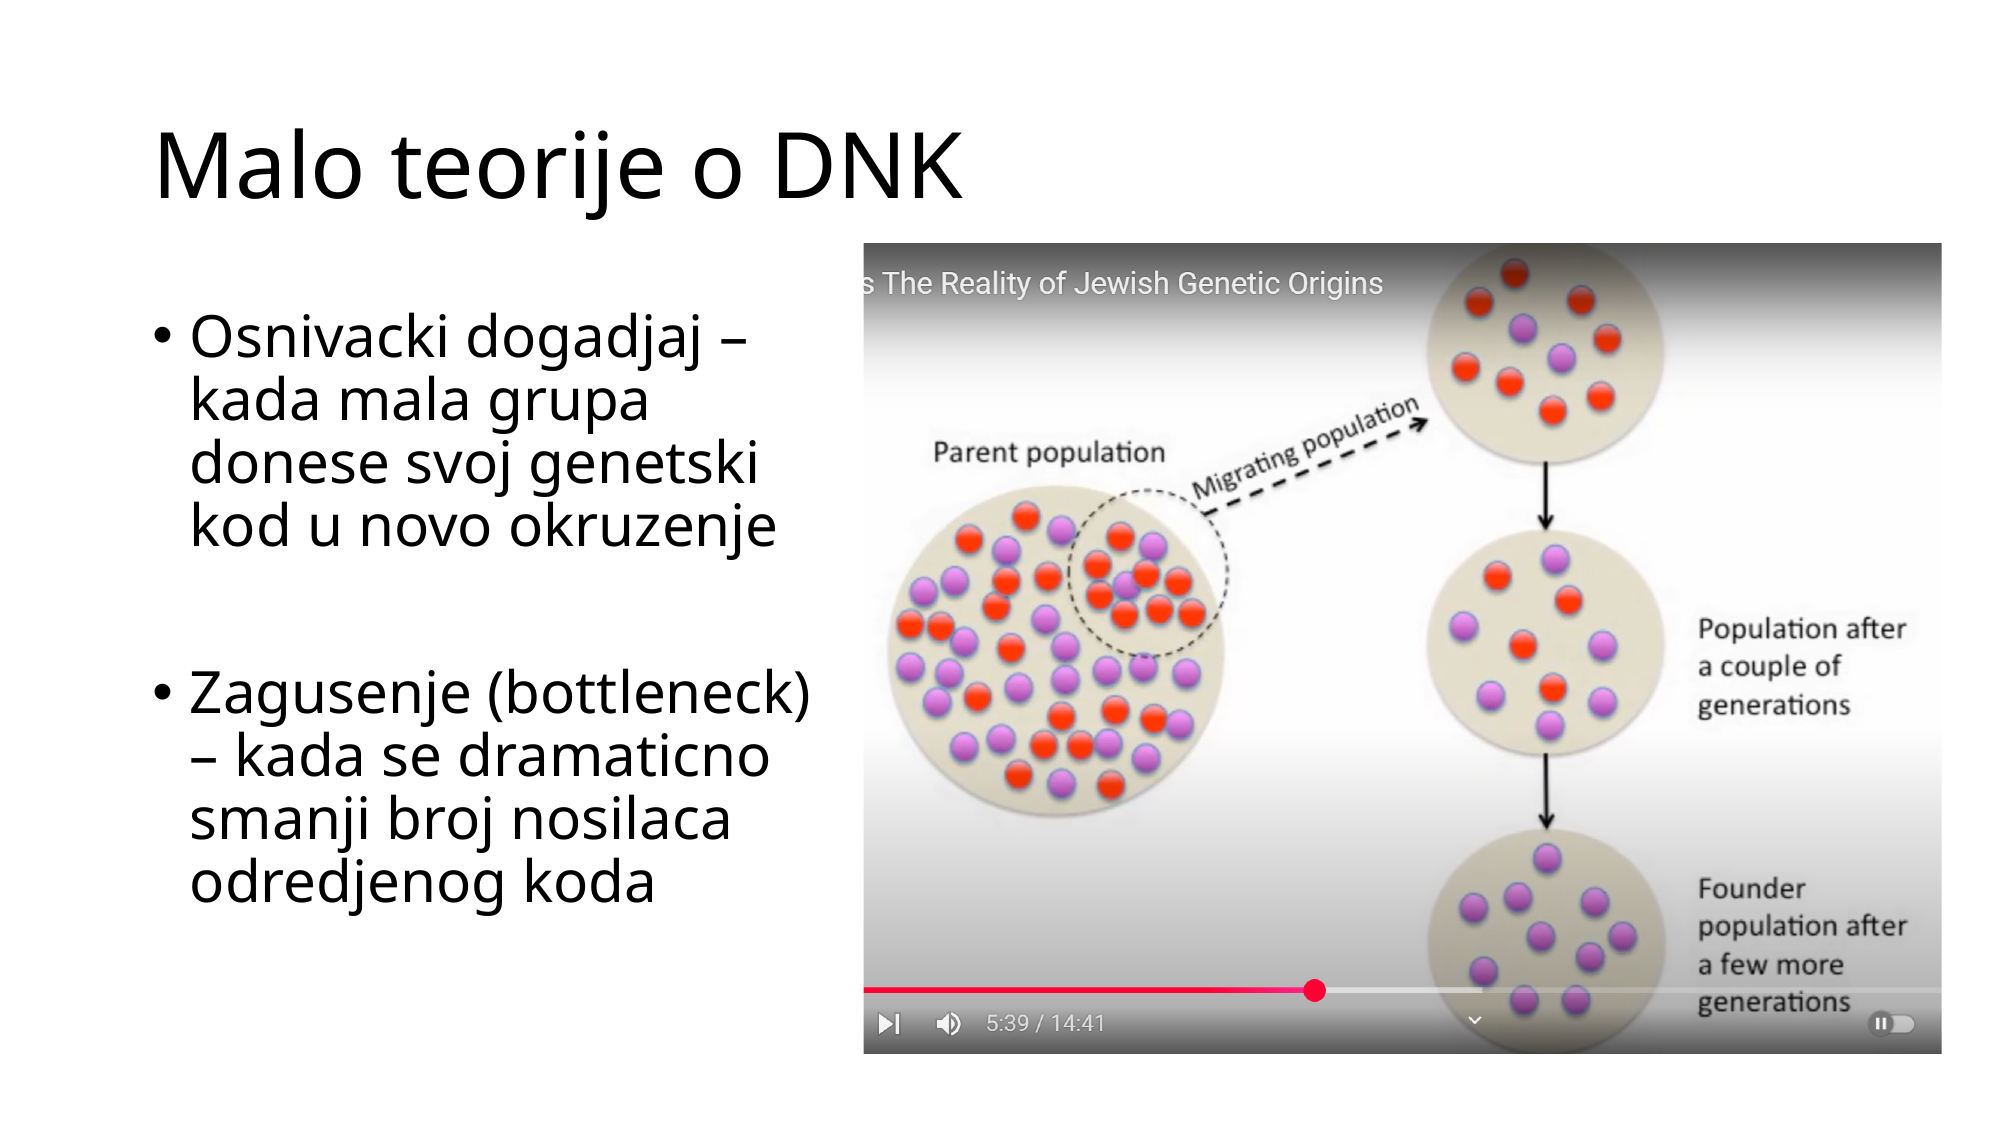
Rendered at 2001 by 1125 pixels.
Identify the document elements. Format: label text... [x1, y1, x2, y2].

title Malo teorije o DNK [137, 59, 1863, 278]
picture [862, 242, 1943, 1055]
list Osnivacki dogadjaj – kada mala grupa donese svoj genetski kod u novo okruzenje Zagusenje (bottleneck) – kada se dramaticno smanji broj nosilaca odredjenog koda [137, 299, 862, 1014]
